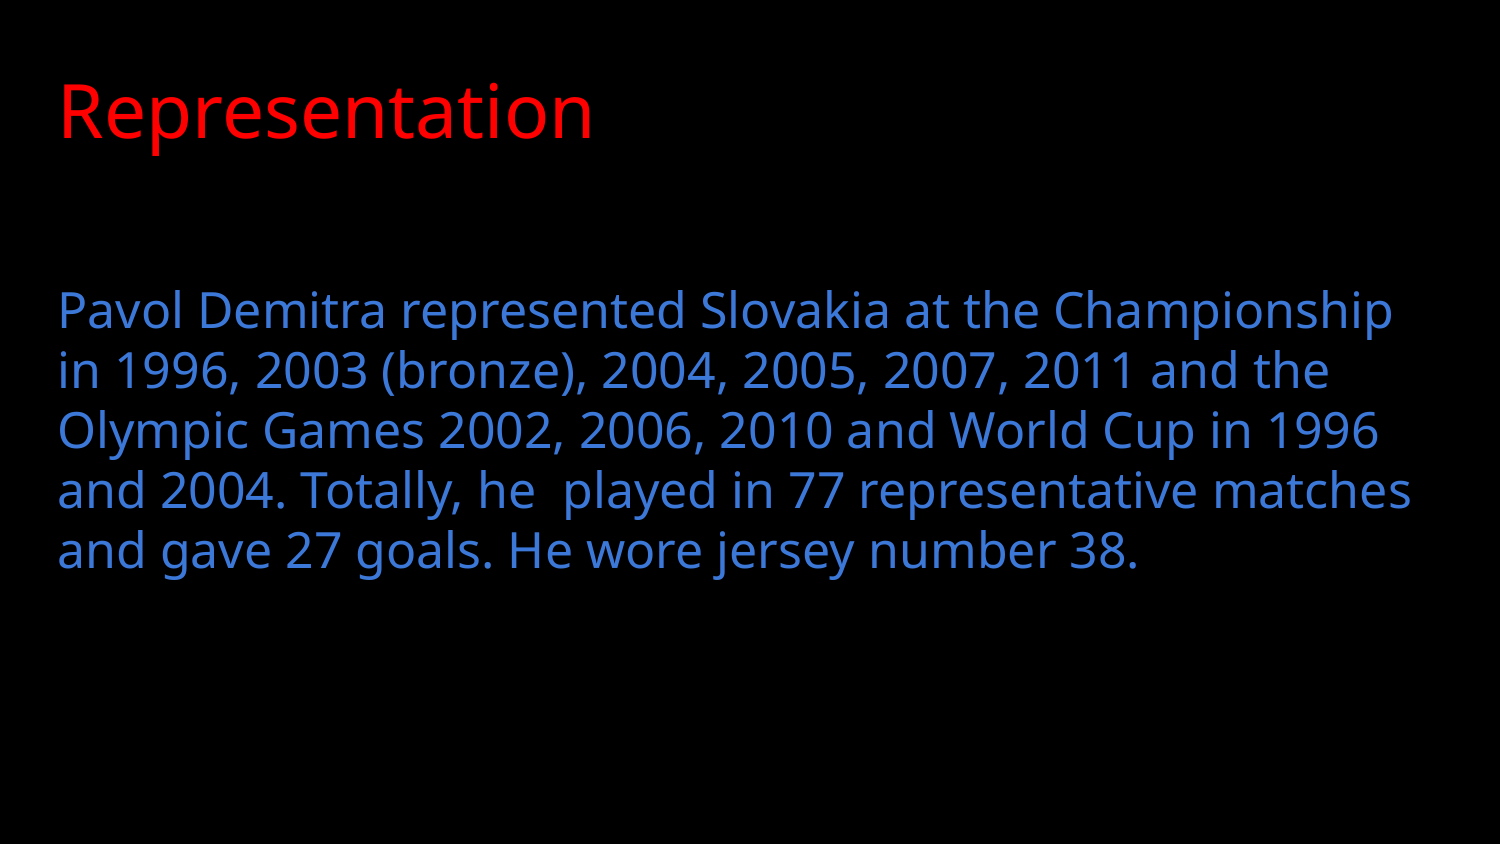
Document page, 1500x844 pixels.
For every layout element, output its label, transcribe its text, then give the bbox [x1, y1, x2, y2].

text_box Representation Pavol Demitra represented Slovakia at the Championship in 1996, 2003 (bronze), 2004, 2005, 2007, 2011 and the Olympic Games 2002, 2006, 2010 and World Cup in 1996 and 2004. Totally, he played in 77 representative matches and gave 27 goals. He wore jersey number 38. [42, 48, 1461, 725]
